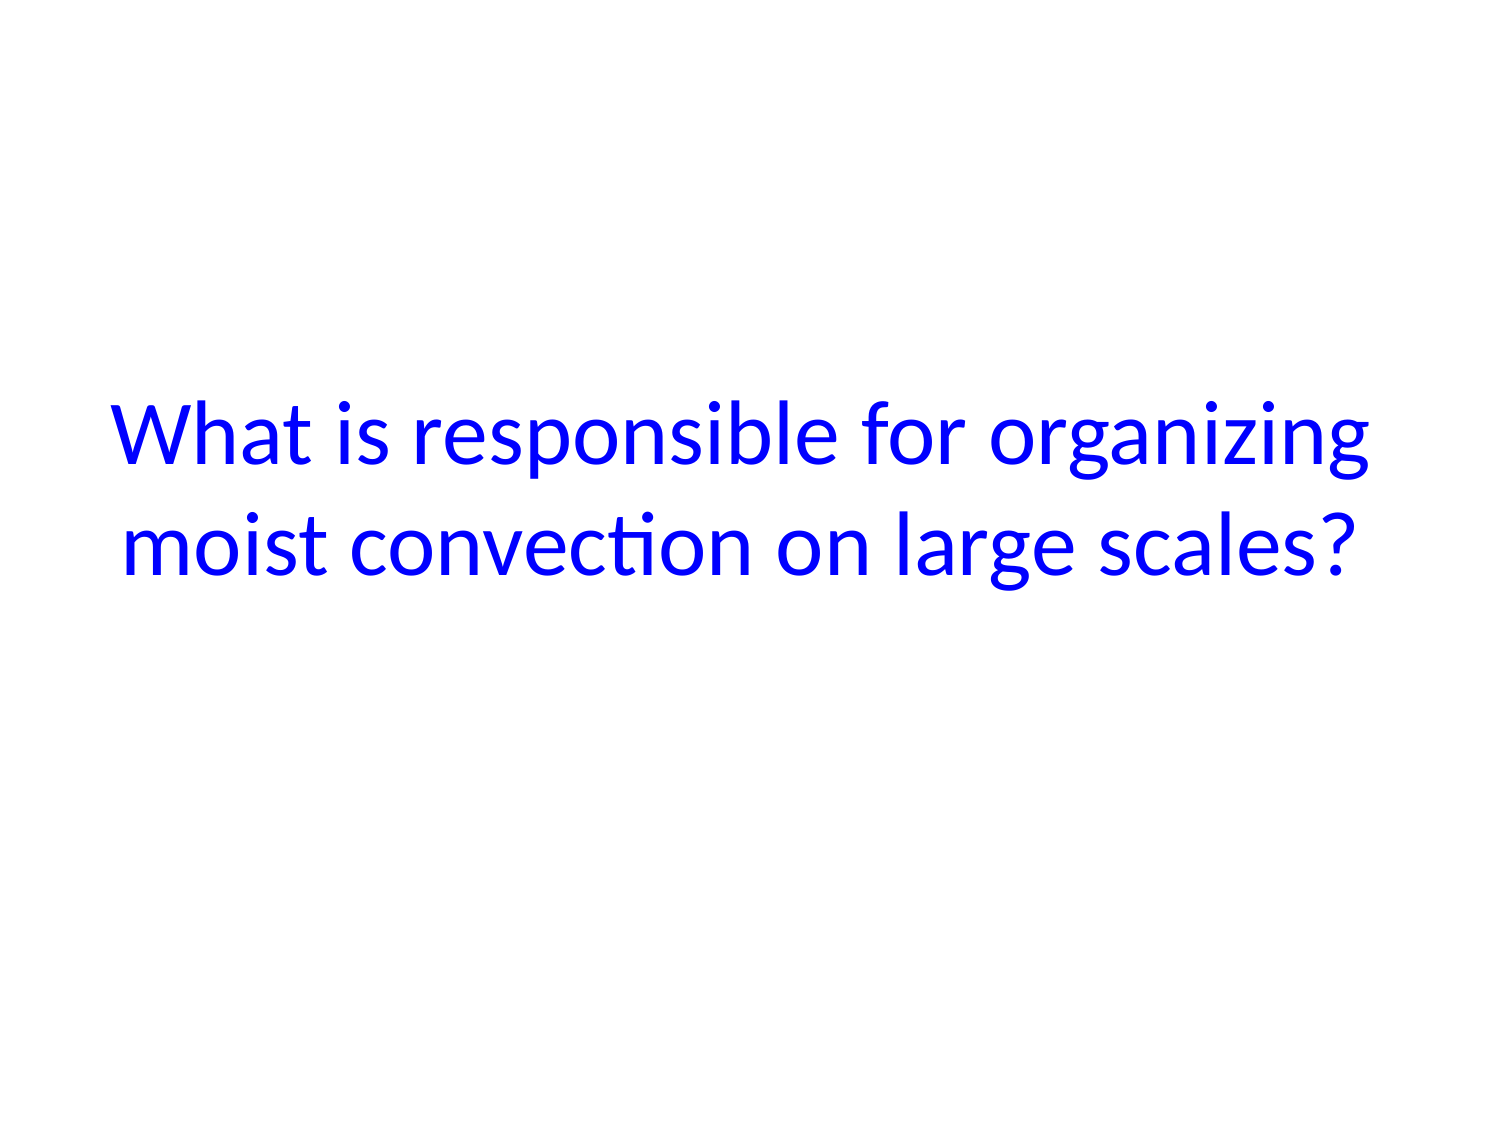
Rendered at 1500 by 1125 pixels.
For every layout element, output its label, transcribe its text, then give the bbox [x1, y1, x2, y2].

title What is responsible for organizing moist convection on large scales? [65, 319, 1417, 647]
